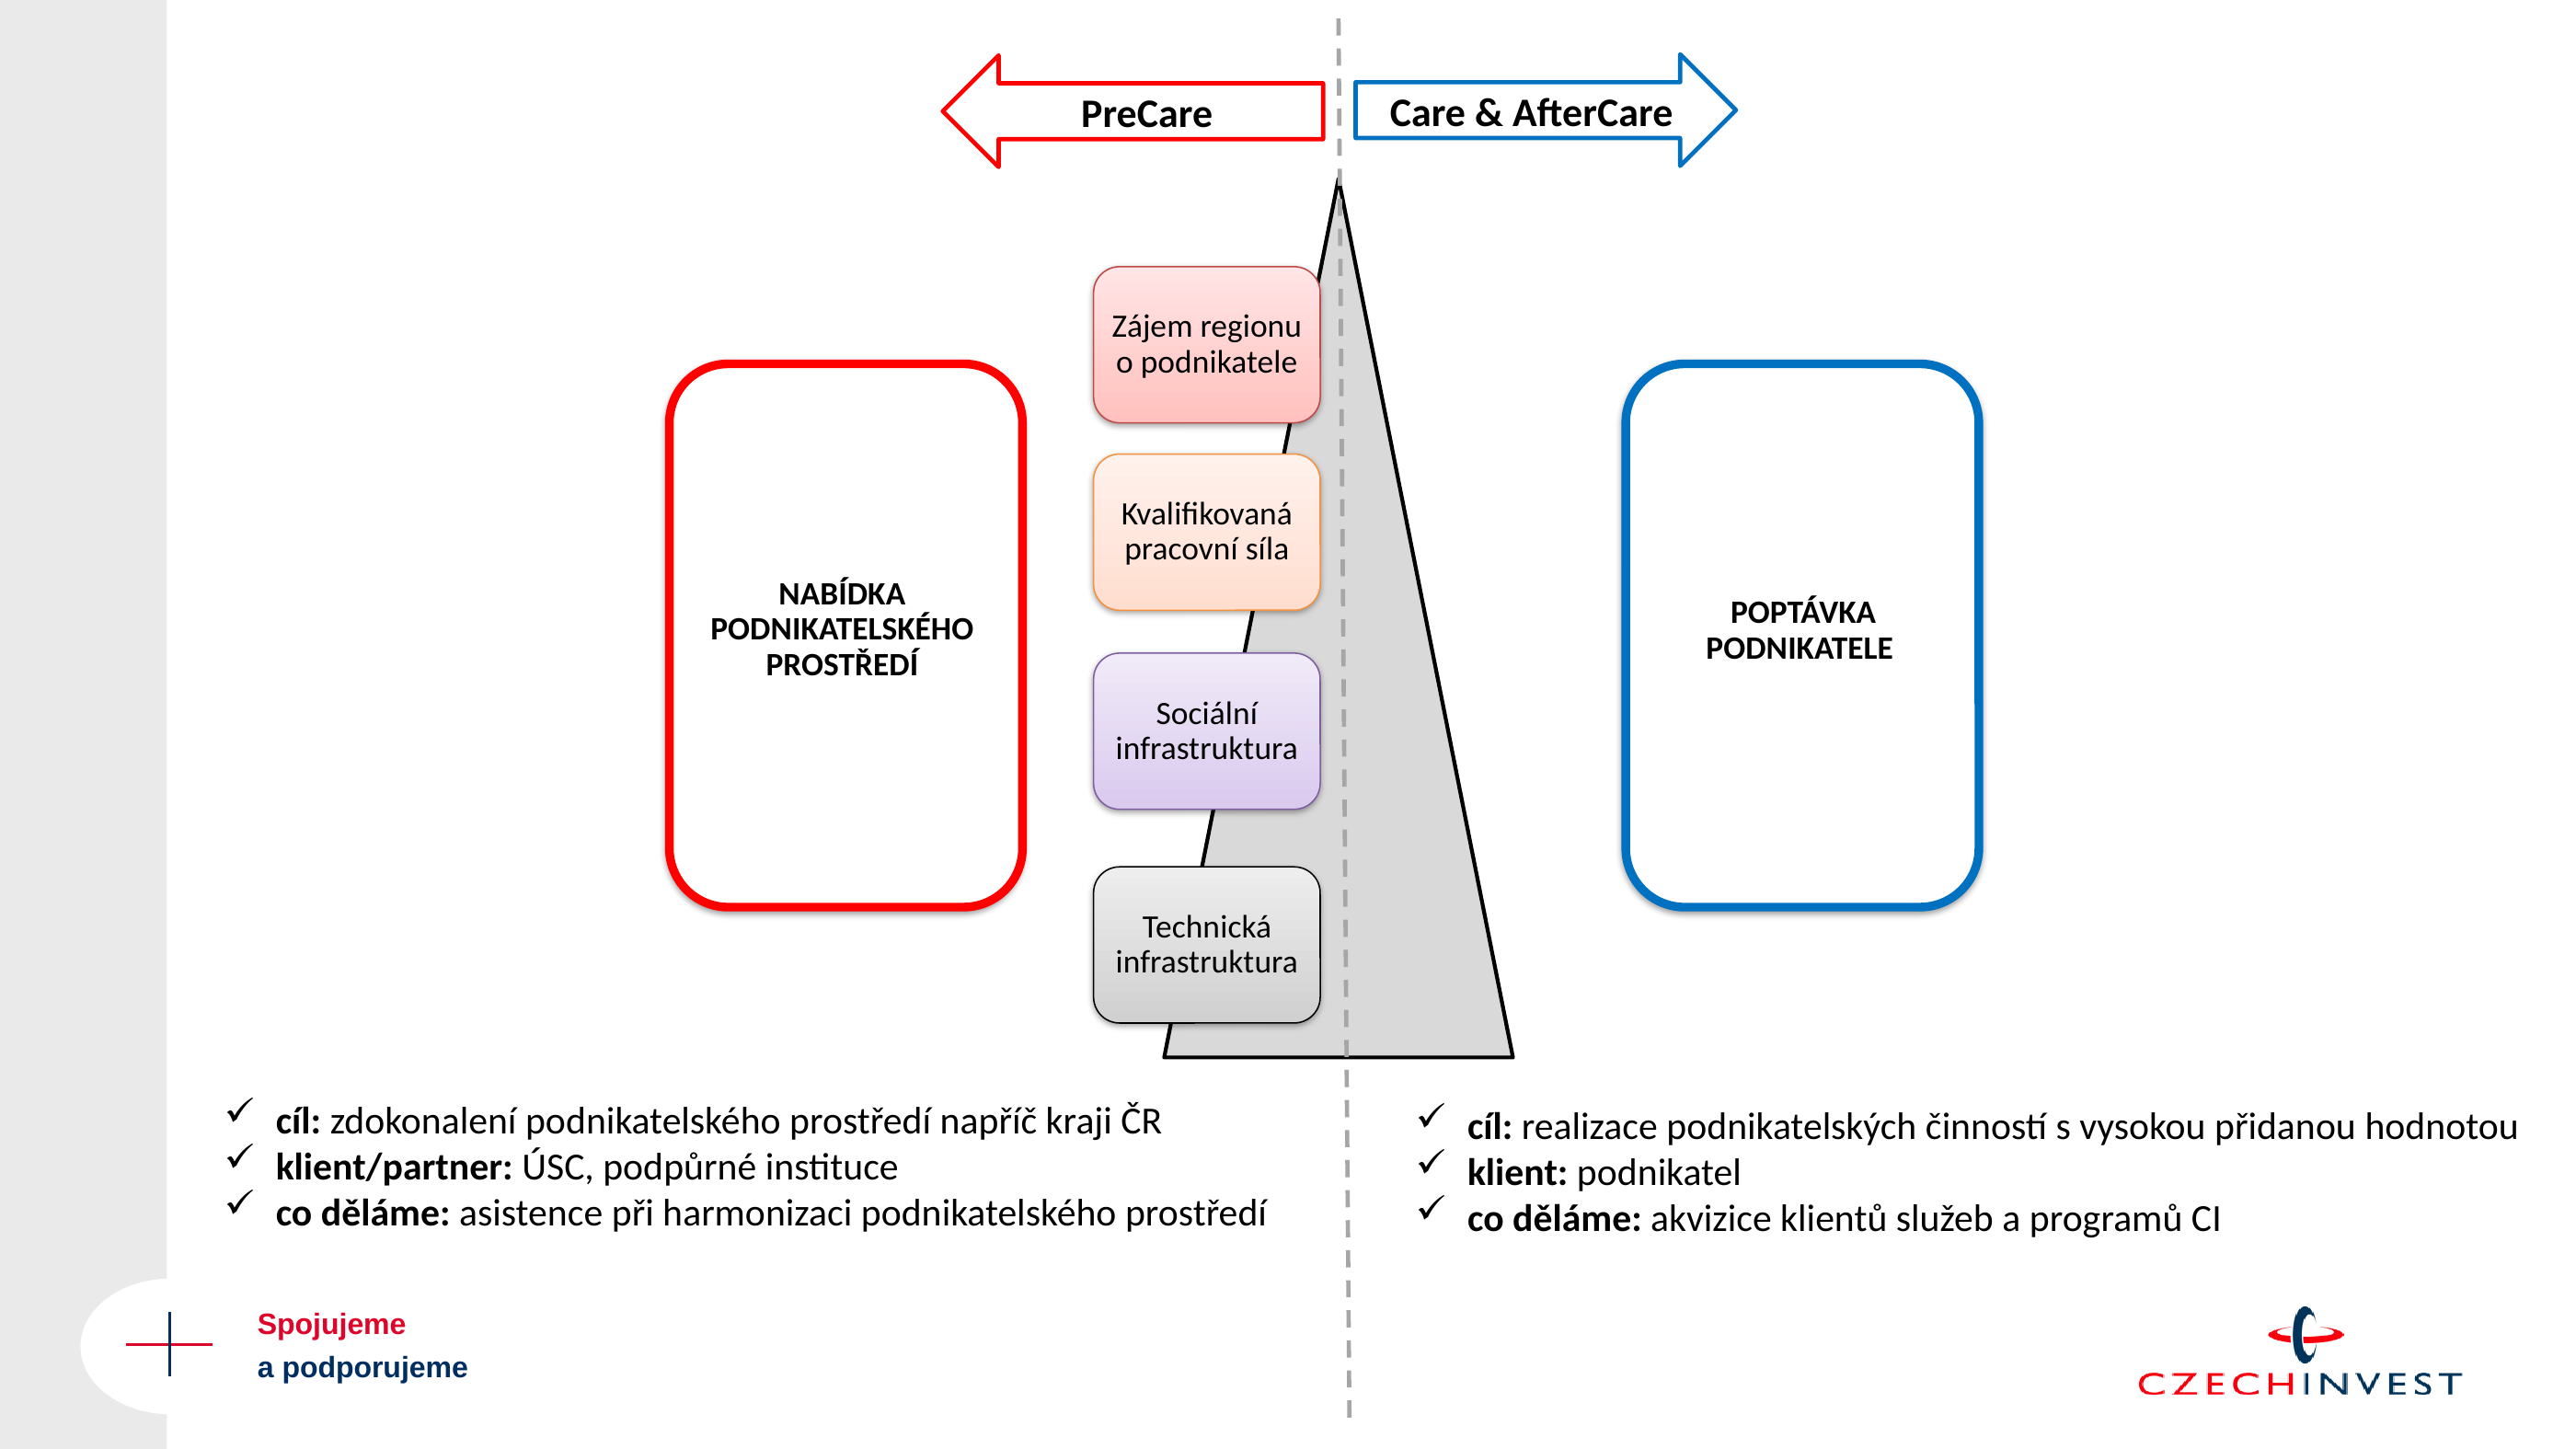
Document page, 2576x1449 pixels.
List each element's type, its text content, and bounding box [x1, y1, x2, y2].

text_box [669, 363, 1023, 908]
text_box Care & AfterCare [1354, 52, 1739, 168]
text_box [1093, 652, 1321, 810]
text_box PreCare [940, 53, 1326, 169]
text_box [1354, 247, 1515, 1060]
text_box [1625, 363, 1980, 908]
text_box cíl: zdokonalení podnikatelského prostředí napříč kraji ČR klient/partner: ÚSC, podpůrné instituce co děláme: asistence při harmonizaci podnikatelského prostředí [210, 1088, 1310, 1240]
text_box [1093, 866, 1321, 1024]
picture [2139, 1306, 2463, 1395]
text_box [1162, 196, 1333, 1060]
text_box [1338, 17, 1350, 1427]
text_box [1093, 266, 1321, 423]
text_box cíl: realizace podnikatelských činností s vysokou přidanou hodnotou klient: podnikatel co děláme: akvizice klientů služeb a programů CI [1401, 1094, 2546, 1247]
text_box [1093, 454, 1321, 611]
